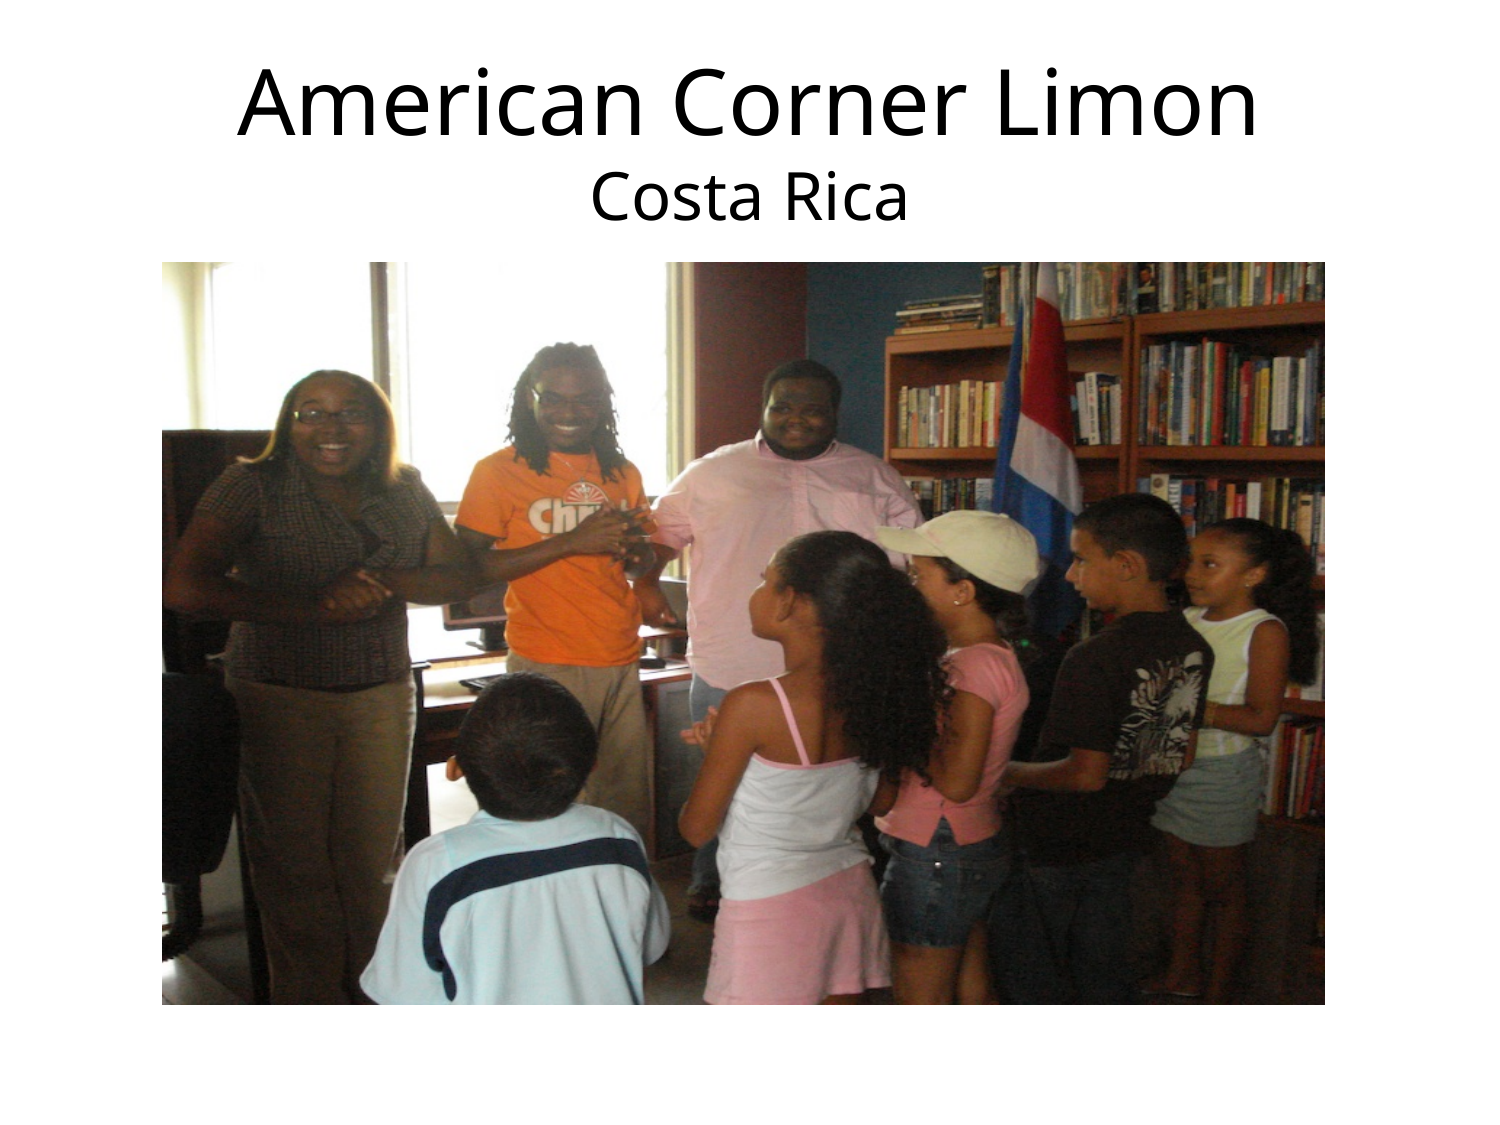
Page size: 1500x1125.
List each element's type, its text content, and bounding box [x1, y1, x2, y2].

title American Corner Limon Costa Rica [74, 44, 1426, 233]
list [162, 262, 1326, 1006]
